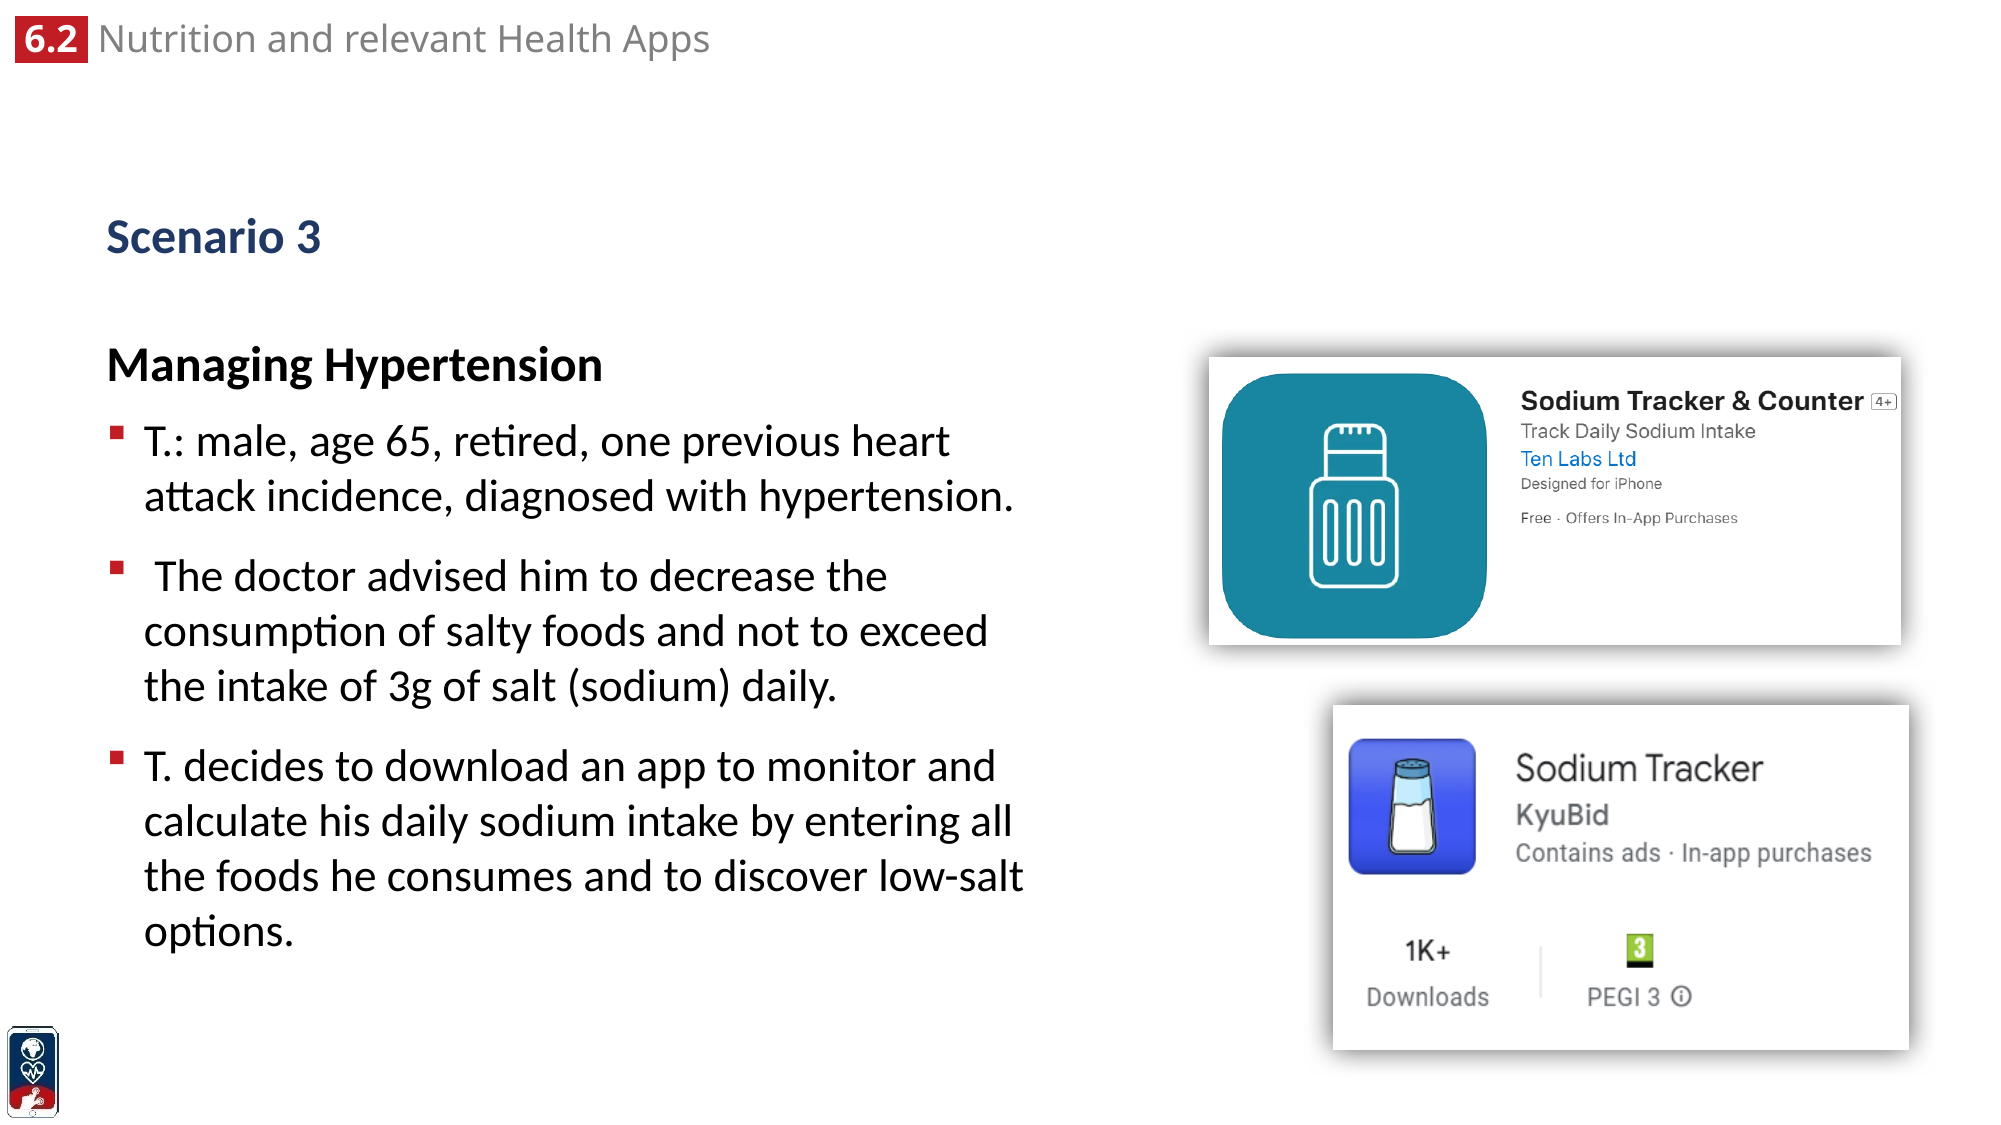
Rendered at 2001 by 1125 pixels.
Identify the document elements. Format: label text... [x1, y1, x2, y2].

picture [1209, 357, 1901, 645]
picture [1333, 705, 1909, 1050]
picture [7, 1026, 59, 1118]
title Scenario 3 [91, 177, 1906, 297]
list T.: male, age 65, retired, one previous heart attack incidence, diagnosed with hypertension. The doctor advised him to decrease the consumption of salty foods and not to exceed the intake of 3g of salt (sodium) daily. T. decides to download an app to monitor and calculate his daily sodium intake by entering all the foods he consumes and to discover low-salt options. [91, 403, 1071, 1051]
list Managing Hypertension [91, 323, 847, 407]
